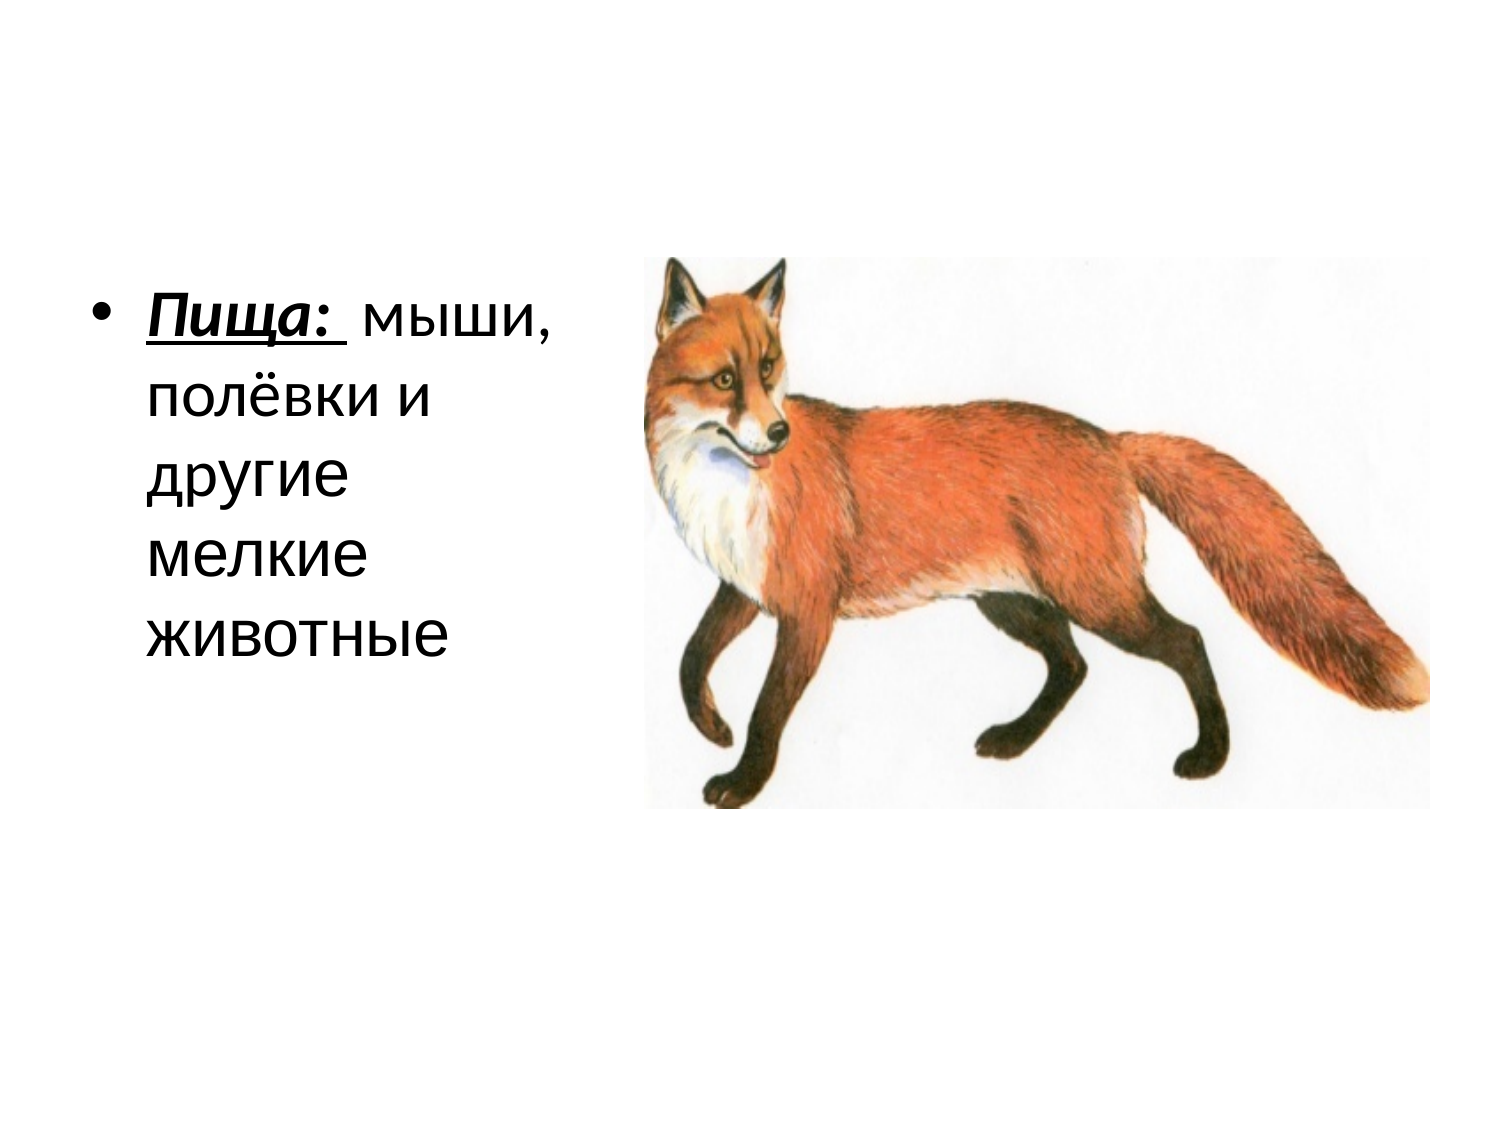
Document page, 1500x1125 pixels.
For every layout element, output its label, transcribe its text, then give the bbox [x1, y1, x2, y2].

picture [644, 257, 1430, 809]
list Пища: мыши, полёвки и другие мелкие животные [74, 262, 598, 798]
